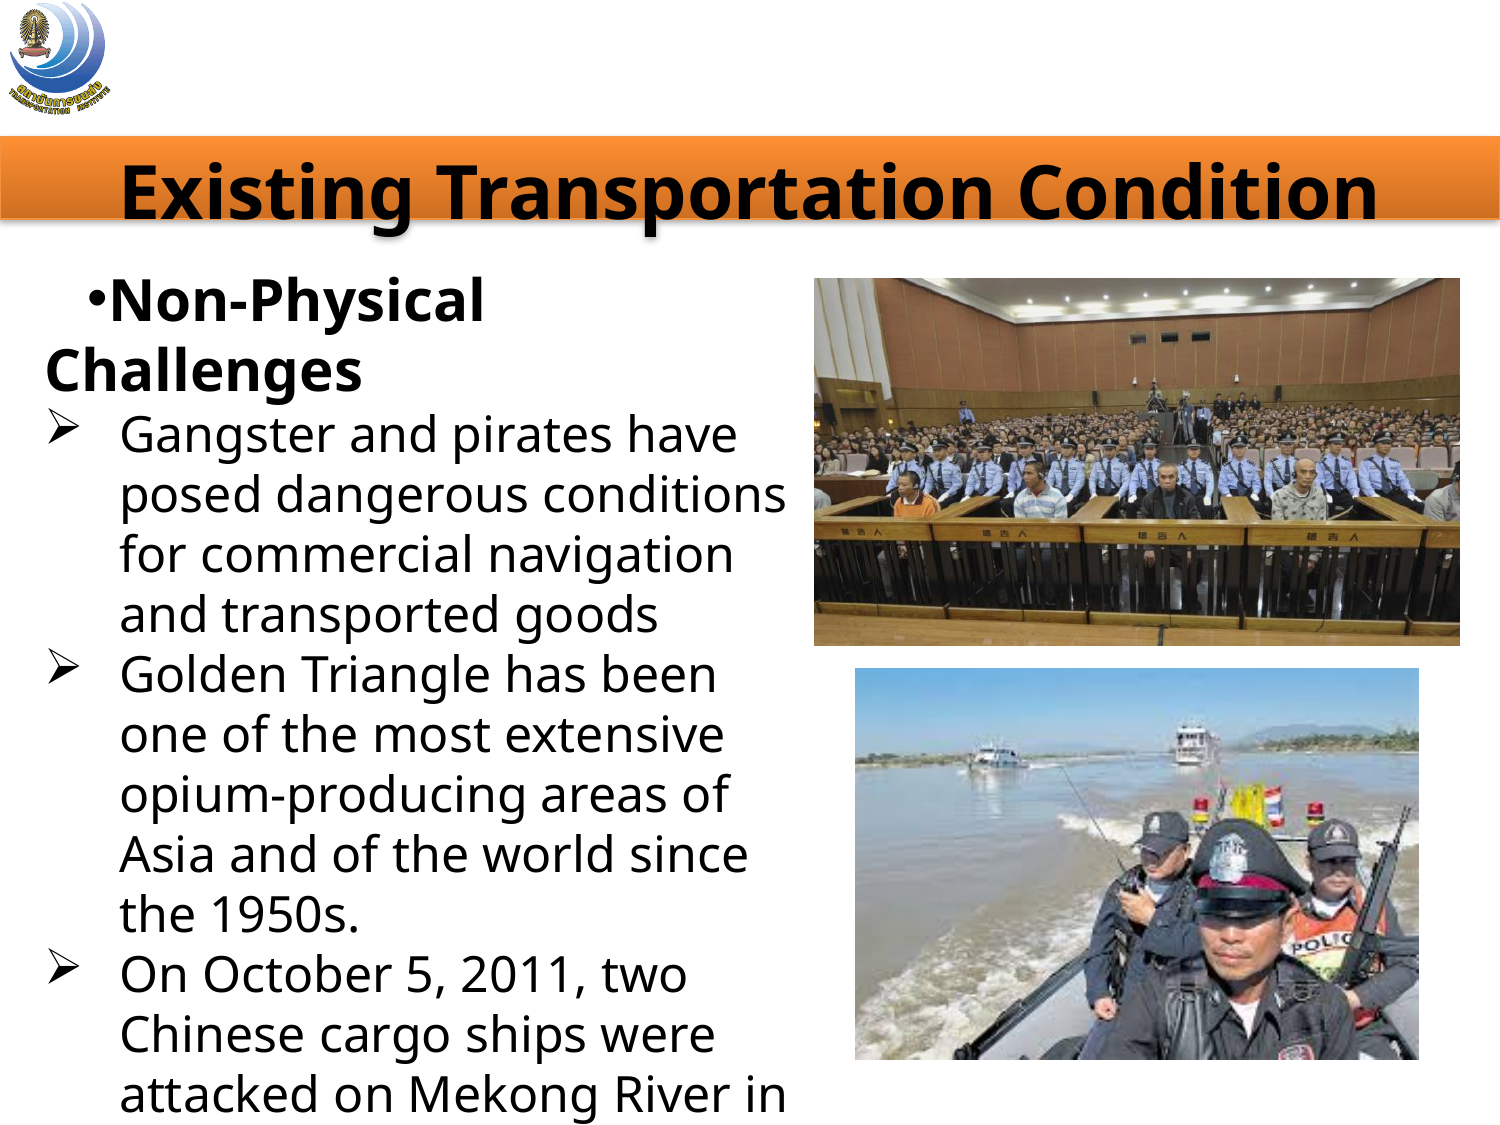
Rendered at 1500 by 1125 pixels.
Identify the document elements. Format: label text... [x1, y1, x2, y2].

picture [814, 278, 1460, 646]
text_box Existing Transportation Condition [0, 136, 1500, 220]
picture [6, 0, 114, 117]
picture [854, 668, 1420, 1060]
text_box Non-Physical Challenges Gangster and pirates have posed dangerous conditions for commercial navigation and transported goods Golden Triangle has been one of the most extensive opium-producing areas of Asia and of the world since the 1950s. On October 5, 2011, two Chinese cargo ships were attacked on Mekong River in the Golden Triangle region. All thirteen crews on the two ships were killed and dumped in the river. [29, 255, 821, 1125]
